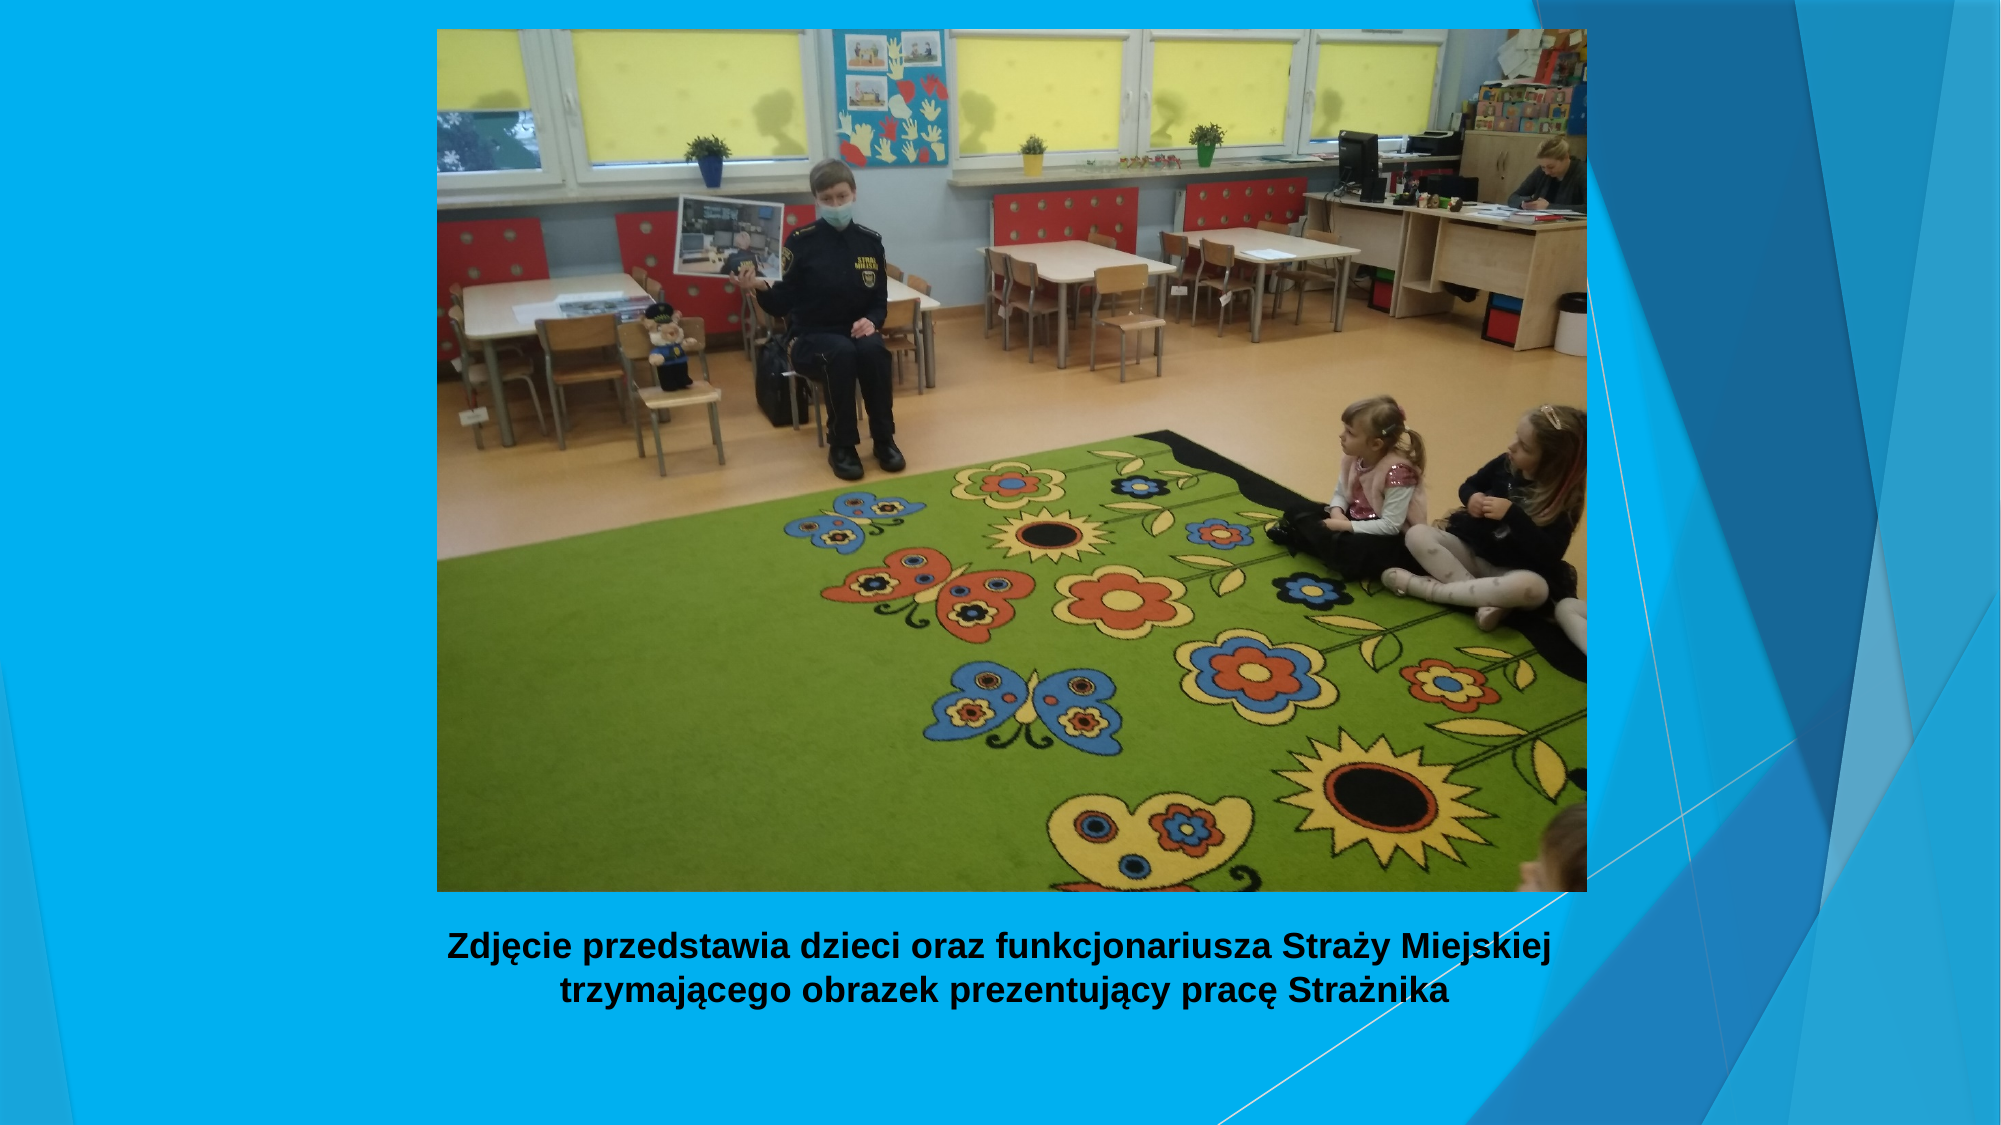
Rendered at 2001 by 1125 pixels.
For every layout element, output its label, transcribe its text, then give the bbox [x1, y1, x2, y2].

list Zdjęcie przedstawia dzieci oraz funkcjonariusza Straży Miejskiej trzymającego obrazek prezentujący pracę Strażnika [142, 914, 1868, 1017]
picture [438, 28, 1588, 892]
